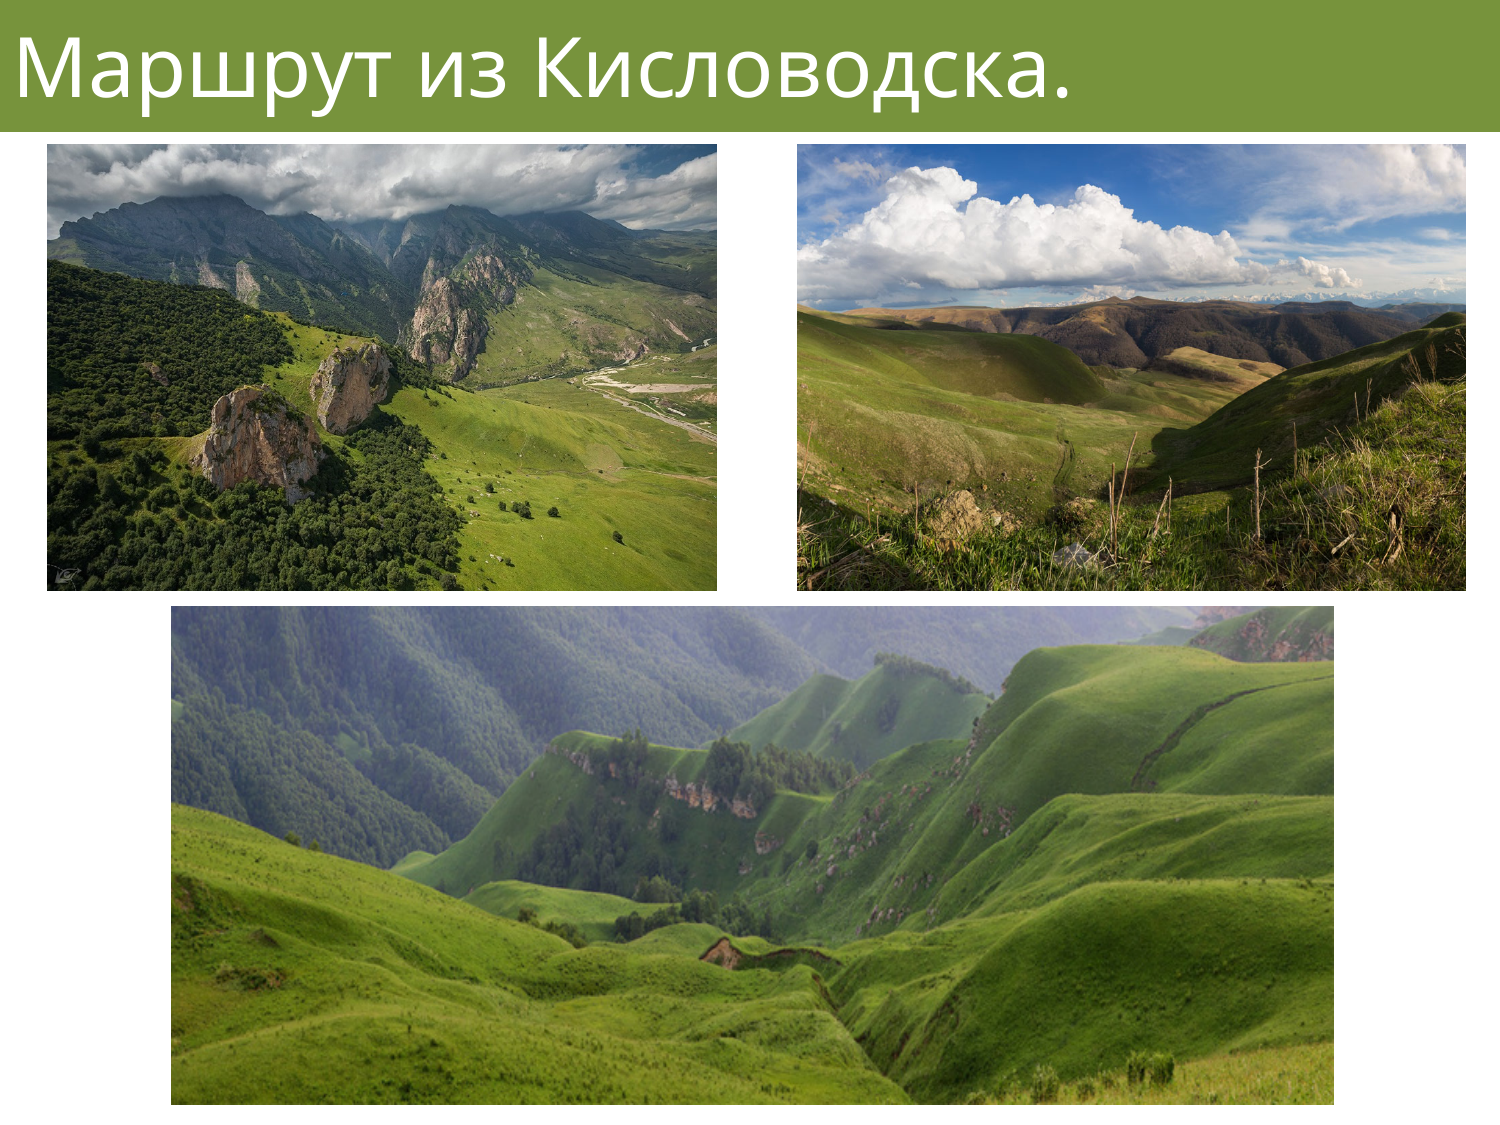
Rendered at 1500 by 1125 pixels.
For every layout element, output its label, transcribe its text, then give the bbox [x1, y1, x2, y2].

picture [47, 144, 718, 591]
picture [796, 144, 1467, 591]
title Маршрут из Кисловодска. [0, 0, 1500, 132]
picture [170, 606, 1334, 1106]
